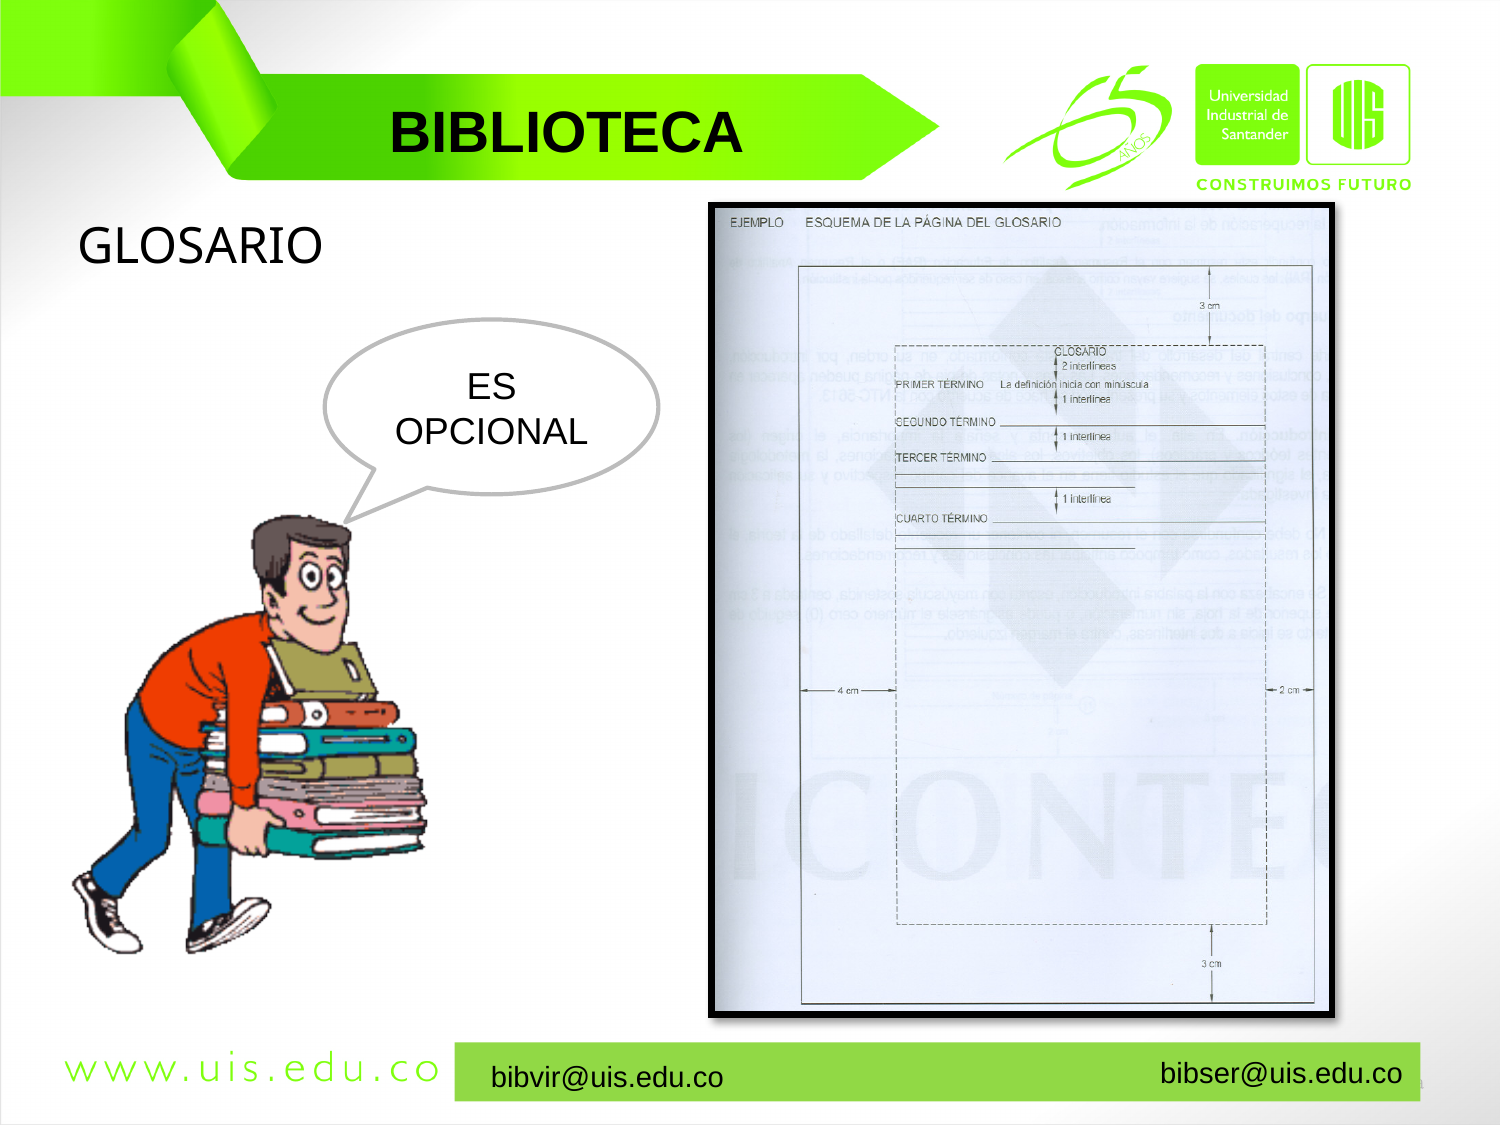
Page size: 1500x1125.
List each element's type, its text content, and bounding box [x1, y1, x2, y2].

text_box ES OPCIONAL [322, 317, 661, 508]
text_box [453, 1040, 1423, 1104]
text_box bibvir@uis.edu.co [475, 1051, 740, 1101]
text_box bibser@uis.edu.co [1145, 1046, 1419, 1097]
text_box BIBLIOTECA [374, 86, 760, 172]
picture [0, 0, 1500, 1125]
text_box GLOSARIO [62, 206, 353, 282]
